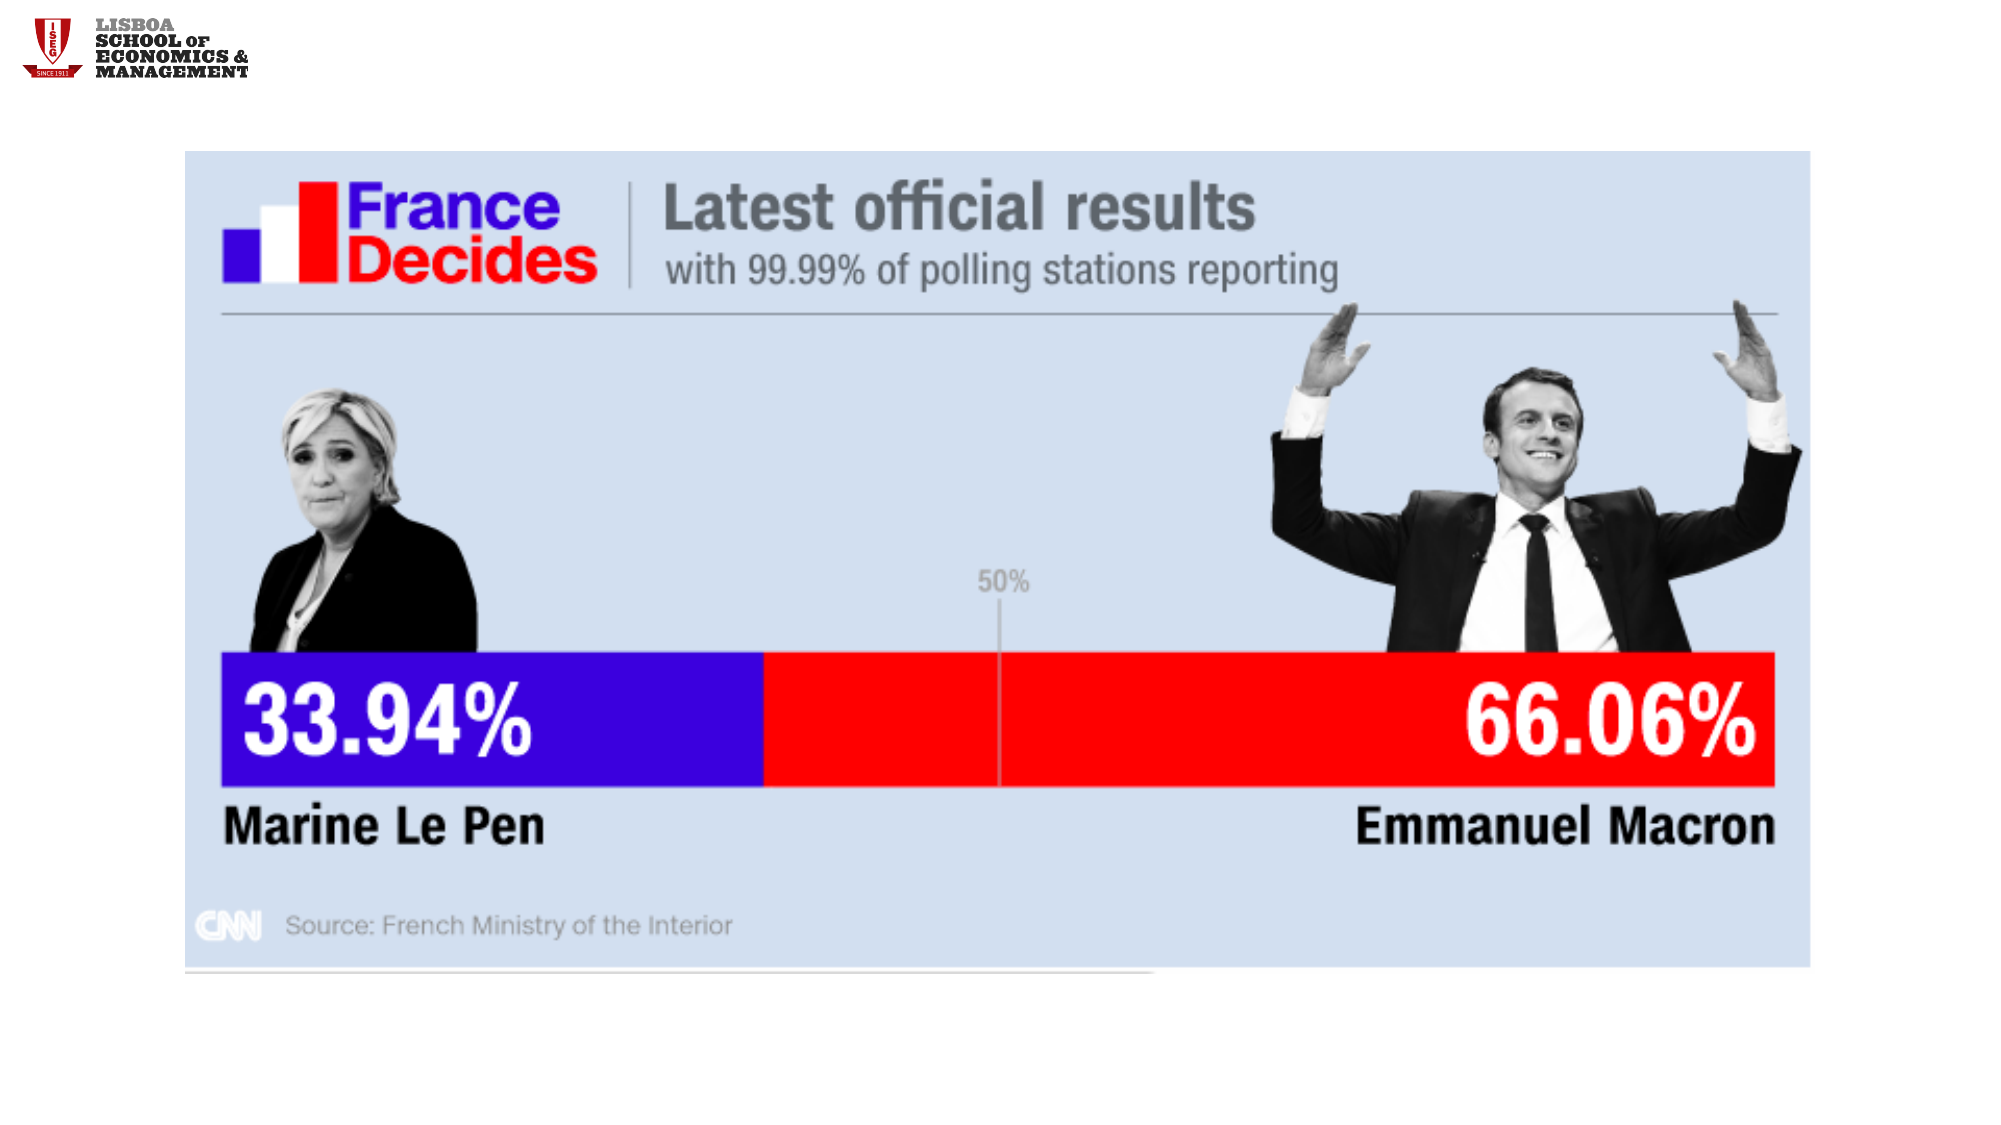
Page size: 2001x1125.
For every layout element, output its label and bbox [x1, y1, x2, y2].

picture [185, 151, 1815, 974]
picture [22, 18, 248, 78]
